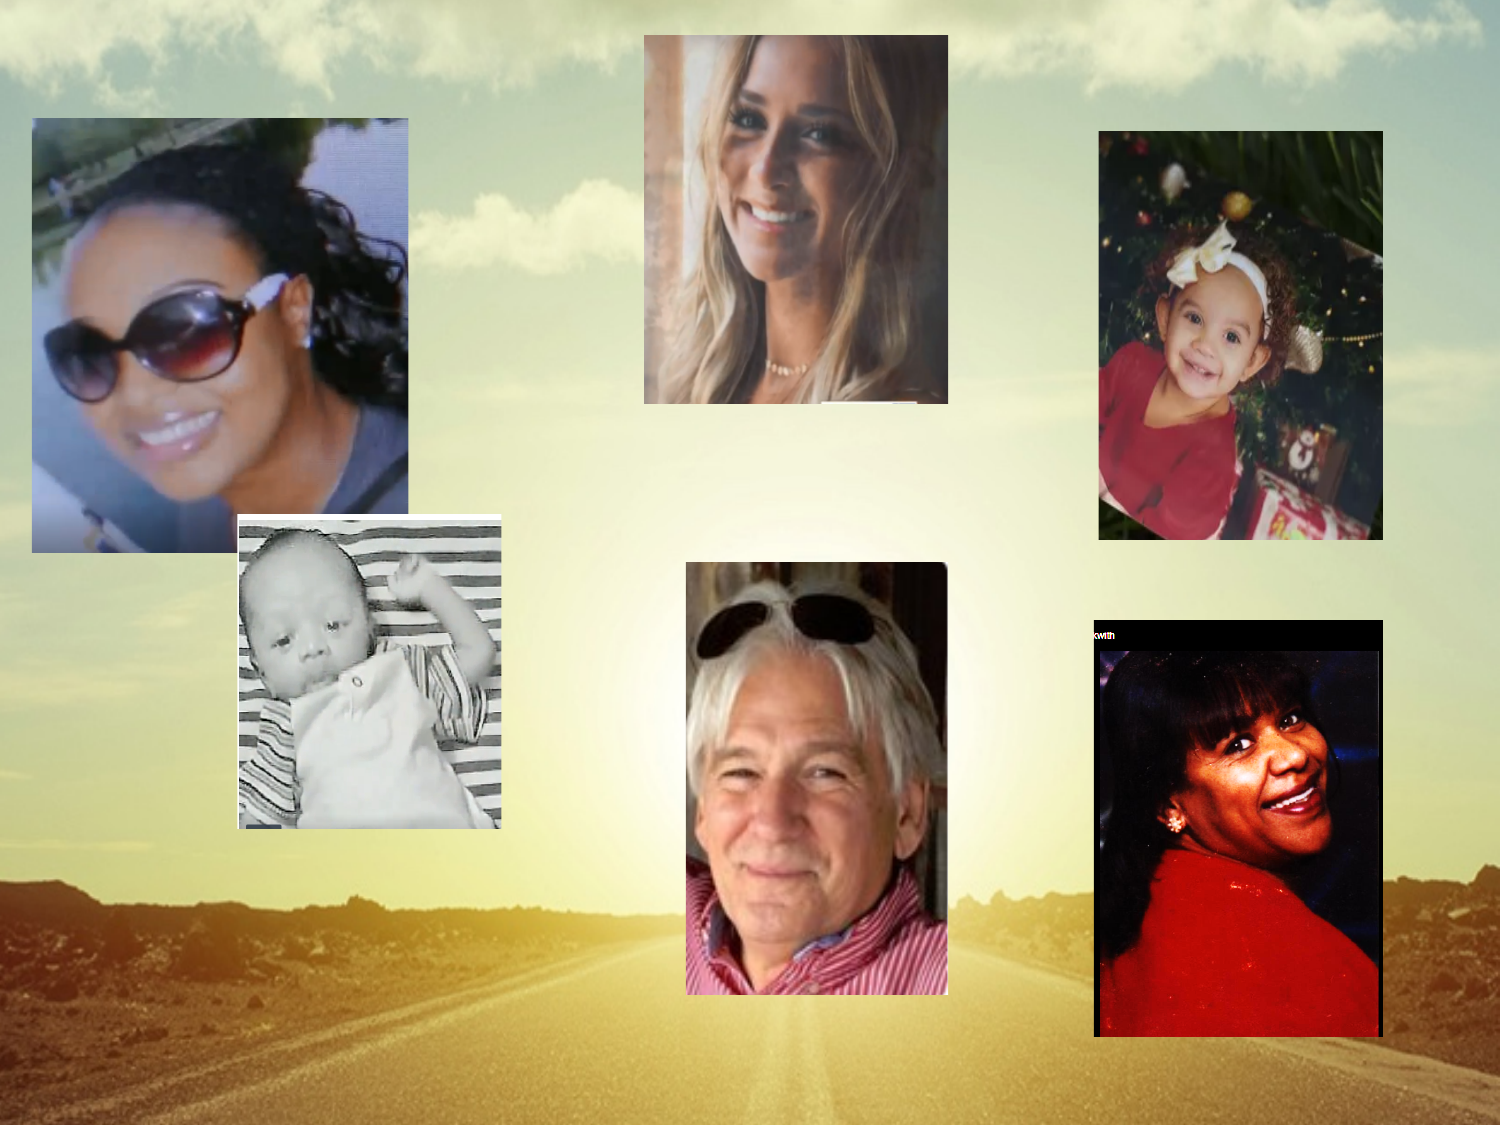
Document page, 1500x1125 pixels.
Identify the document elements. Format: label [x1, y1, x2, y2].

list [31, 118, 409, 553]
picture [0, 0, 1500, 1125]
